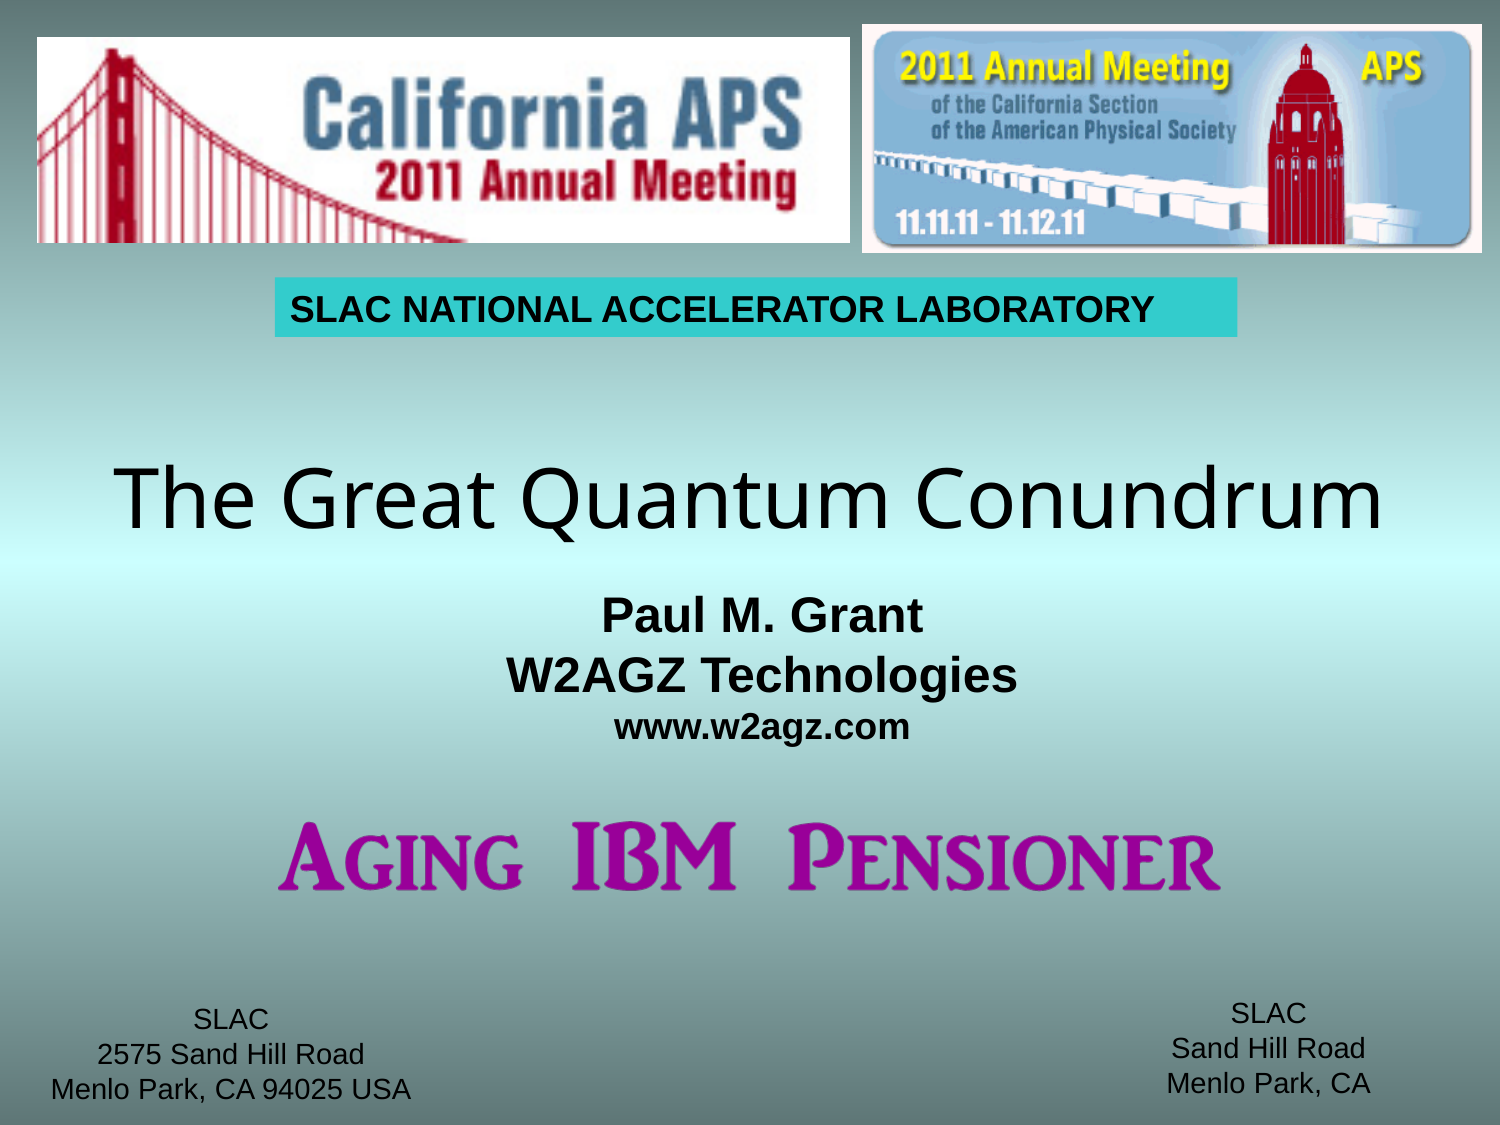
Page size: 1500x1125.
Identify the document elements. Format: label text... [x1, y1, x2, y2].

text_box SLAC Sand Hill Road Menlo Park, CA [1049, 987, 1488, 1108]
text_box SLAC NATIONAL ACCELERATOR LABORATORY [274, 277, 1238, 337]
text_box SLAC 2575 Sand Hill Road Menlo Park, CA 94025 USA [12, 992, 450, 1113]
picture [862, 24, 1482, 253]
picture [174, 763, 1326, 976]
text_box The Great Quantum Conundrum [37, 437, 1463, 553]
picture [37, 37, 851, 243]
text_box Paul M. Grant W2AGZ Technologies www.w2agz.com [462, 574, 1063, 755]
